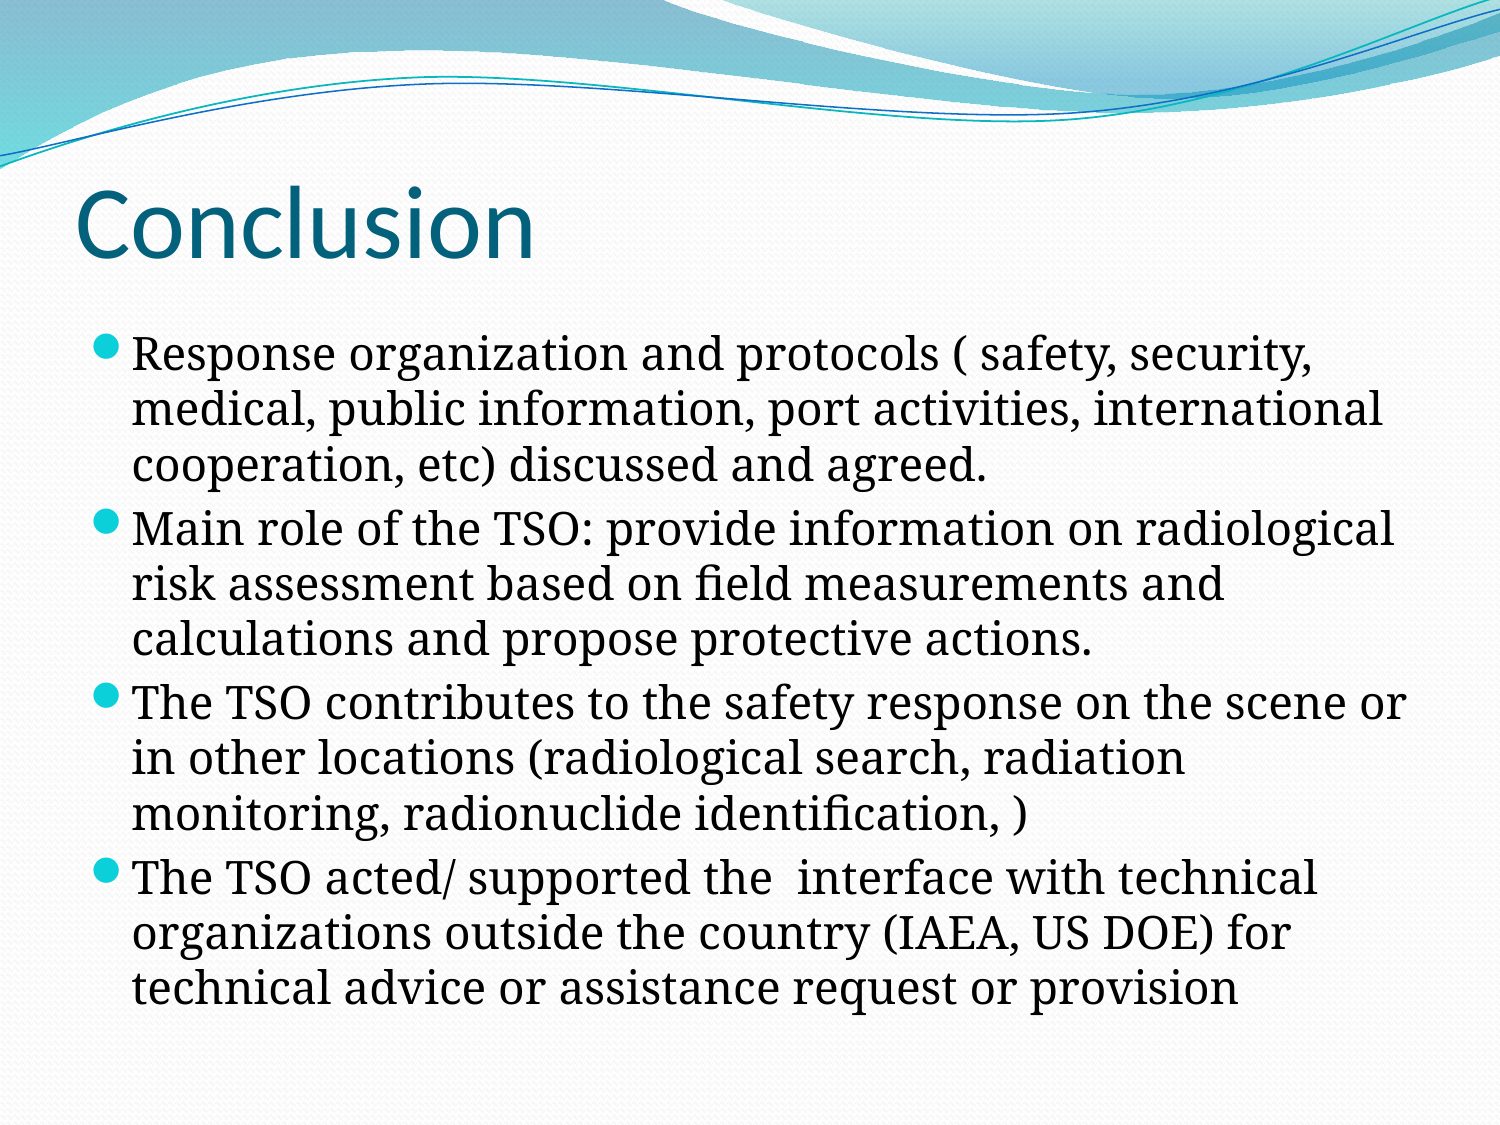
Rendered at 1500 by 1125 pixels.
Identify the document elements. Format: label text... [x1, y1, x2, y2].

title Conclusion [75, 115, 1425, 279]
list Response organization and protocols ( safety, security, medical, public information, port activities, international cooperation, etc) discussed and agreed. Main role of the TSO: provide information on radiological risk assessment based on field measurements and calculations and propose protective actions. The TSO contributes to the safety response on the scene or in other locations (radiological search, radiation monitoring, radionuclide identification, ) The TSO acted/ supported the interface with technical organizations outside the country (IAEA, US DOE) for technical advice or assistance request or provision [75, 317, 1425, 1038]
